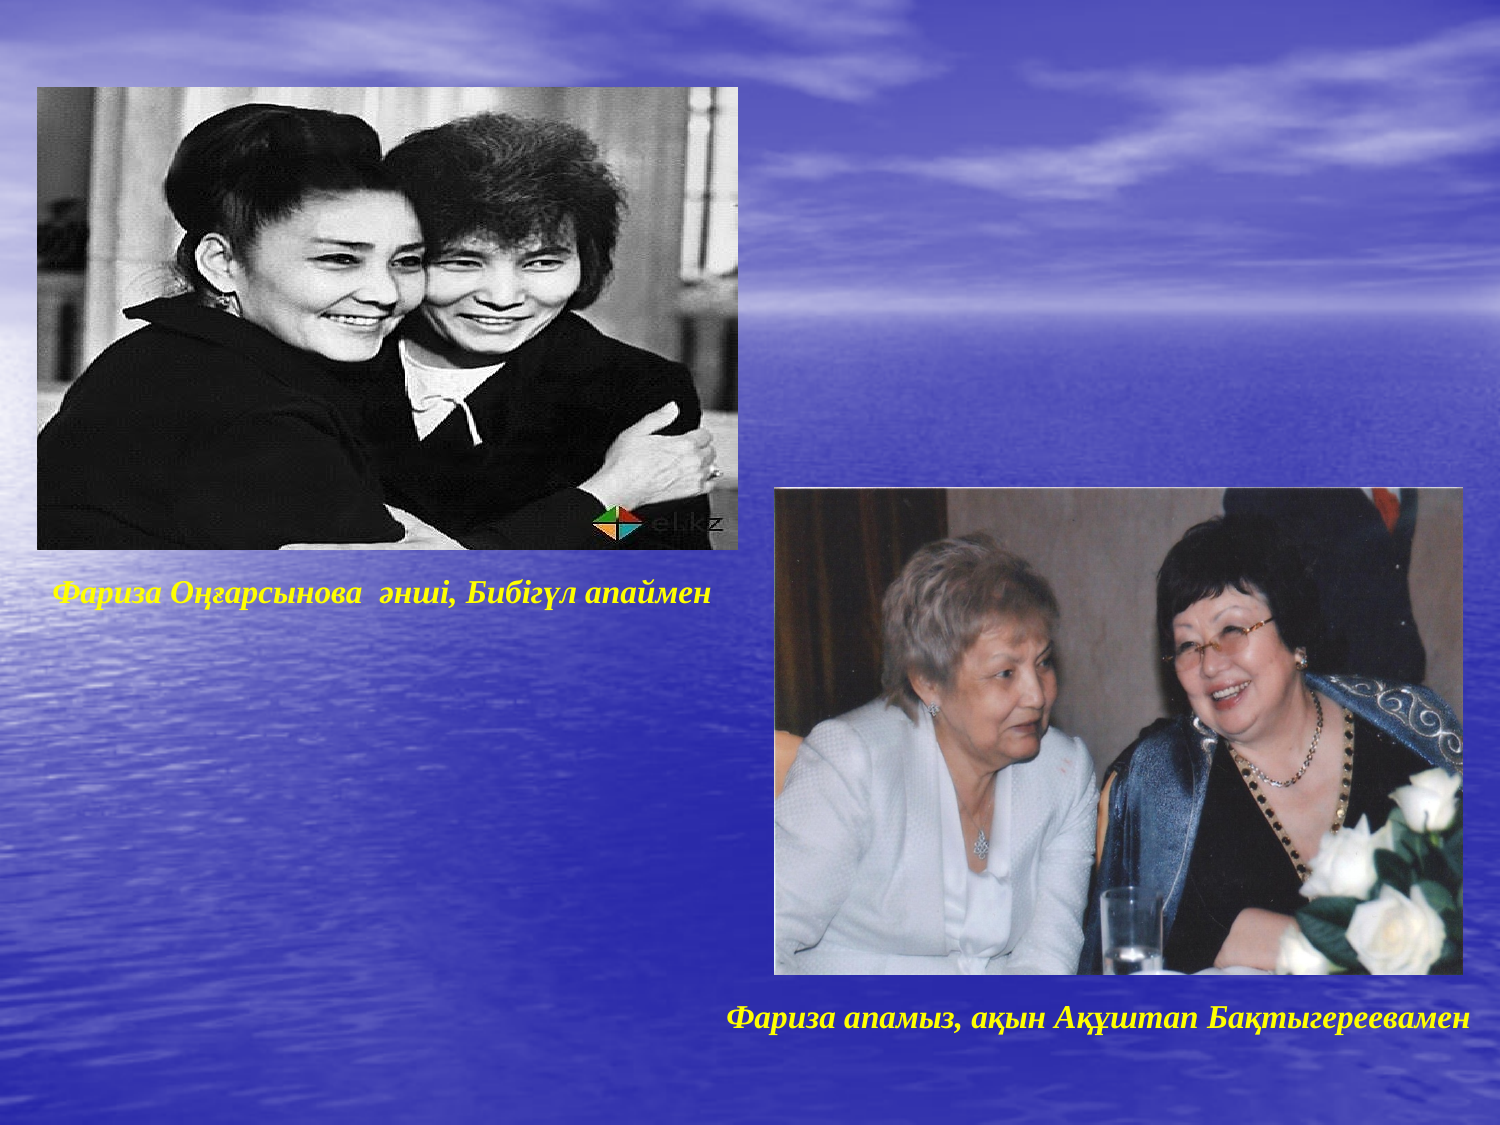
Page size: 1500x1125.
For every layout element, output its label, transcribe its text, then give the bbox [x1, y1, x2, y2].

text_box Фариза Оңғарсынова әнші, Бибігүл апаймен [37, 562, 763, 618]
text_box Фариза апамыз, ақын Ақұштап Бақтыгереевамен [612, 987, 1500, 1043]
picture [774, 487, 1463, 976]
picture [37, 87, 738, 551]
